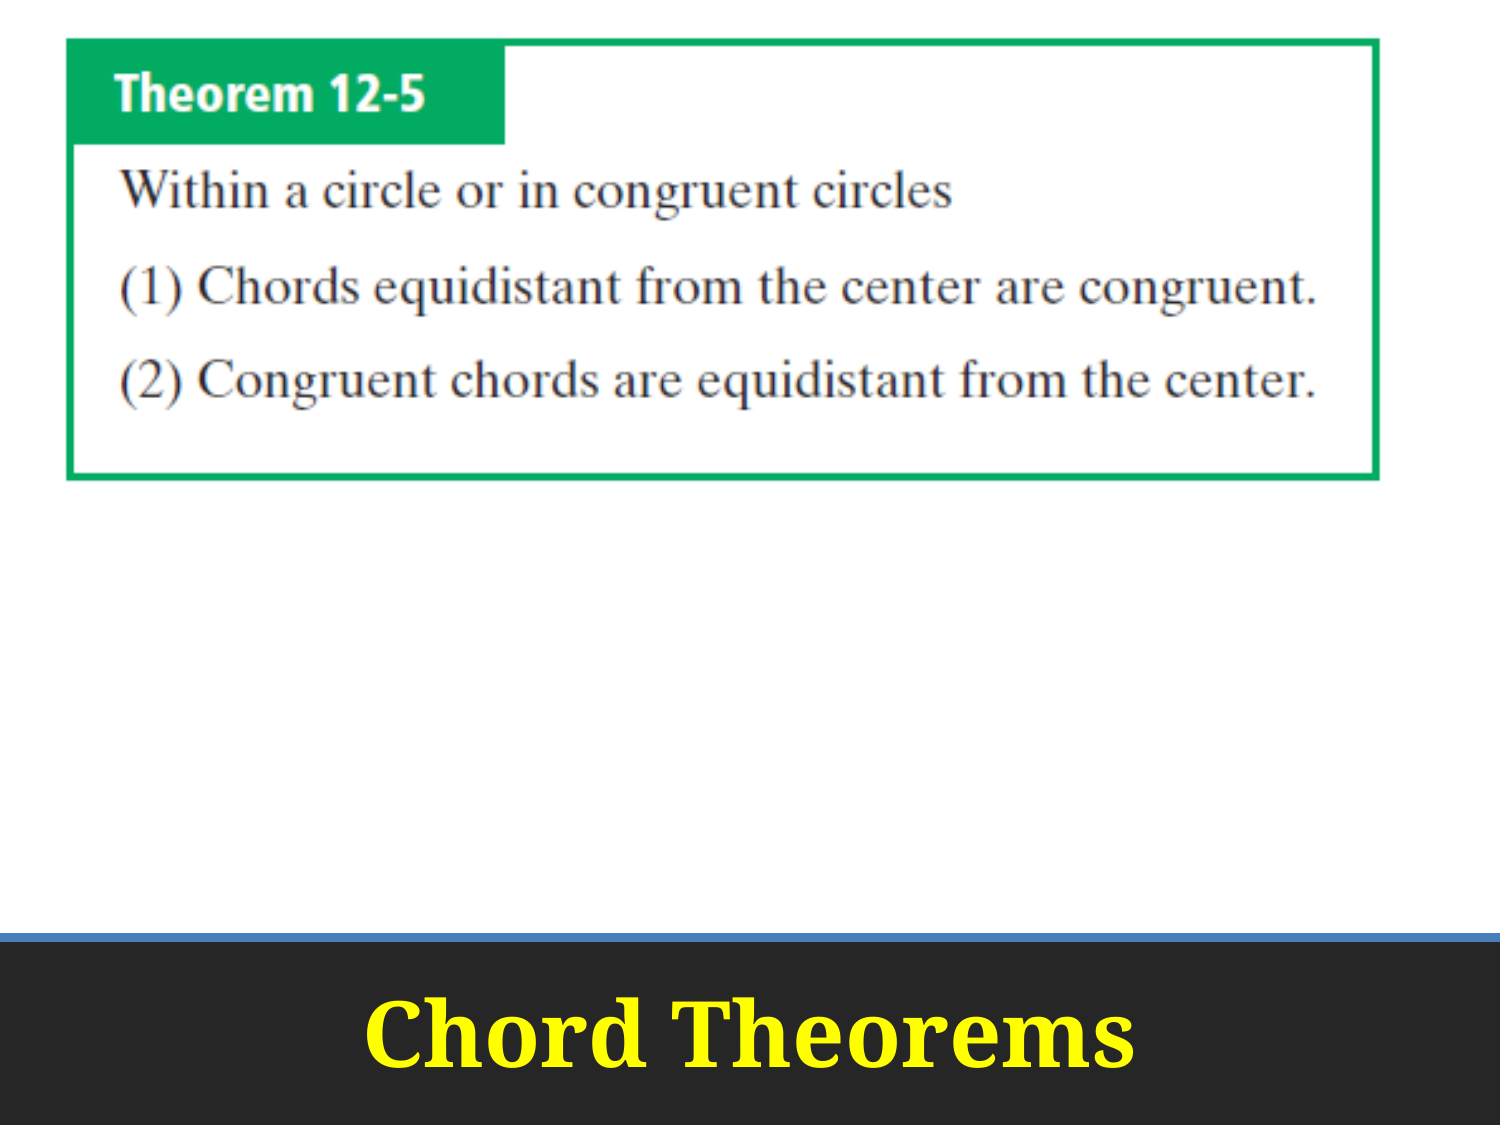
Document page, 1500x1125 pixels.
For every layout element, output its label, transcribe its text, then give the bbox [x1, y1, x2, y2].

picture [62, 24, 1388, 489]
title Chord Theorems [75, 937, 1425, 1125]
